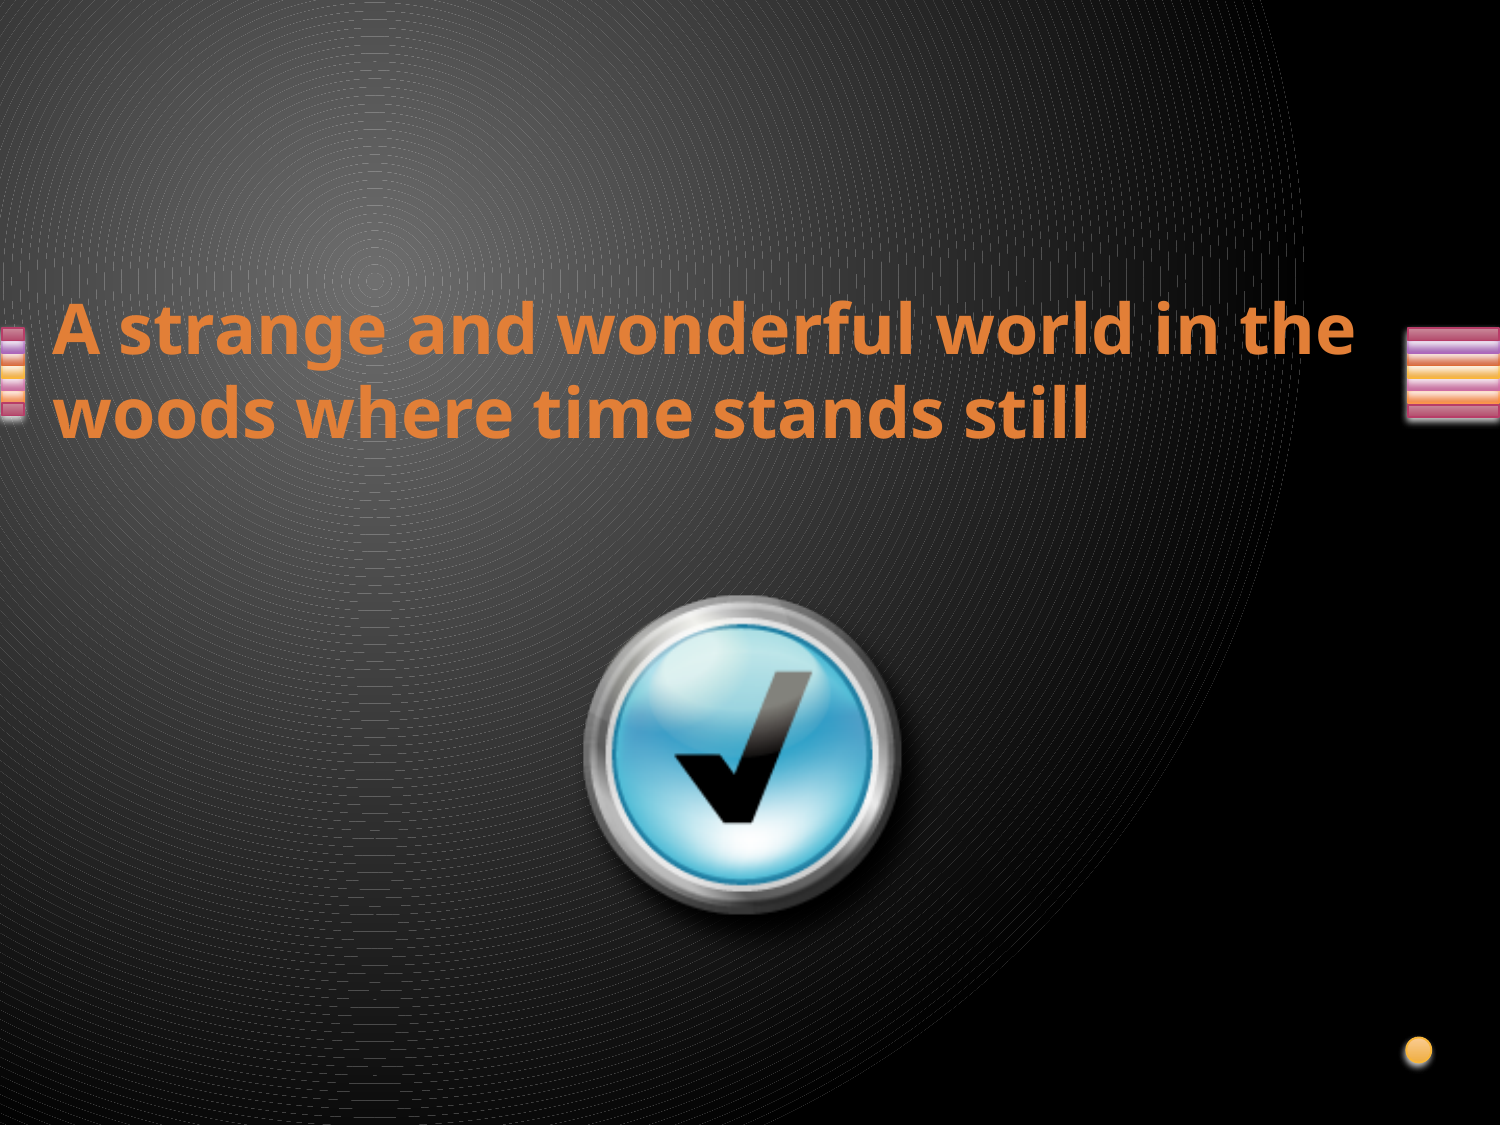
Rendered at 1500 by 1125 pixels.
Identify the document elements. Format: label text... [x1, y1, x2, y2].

title A strange and wonderful world in the woods where time stands still [37, 275, 1388, 463]
picture [574, 587, 951, 963]
